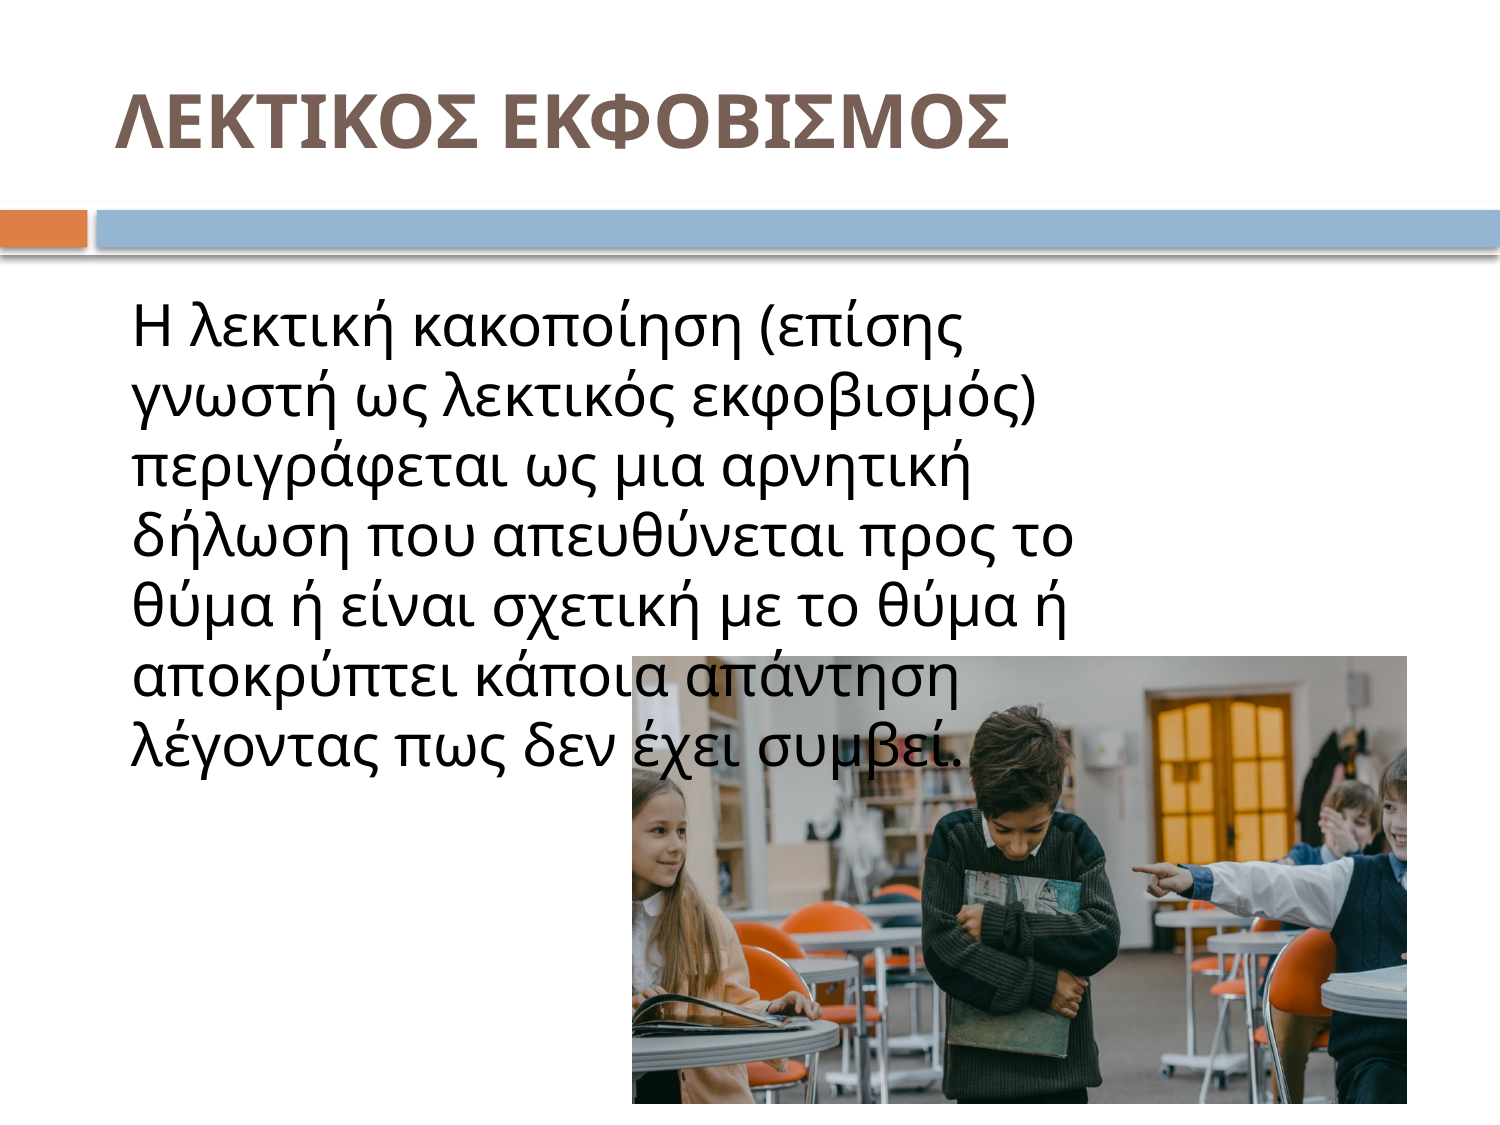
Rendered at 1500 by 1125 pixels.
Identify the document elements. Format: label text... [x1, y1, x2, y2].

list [632, 655, 1407, 1104]
title ΛΕΚΤΙΚΟΣ ΕΚΦΟΒΙΣΜΟΣ [100, 37, 1438, 200]
text_box Η λεκτική κακοποίηση (επίσης γνωστή ως λεκτικός εκφοβισμός) περιγράφεται ως μια αρνητική δήλωση που απευθύνεται προς το θύμα ή είναι σχετική με το θύμα ή αποκρύπτει κάποια απάντηση λέγοντας πως δεν έχει συμβεί. [117, 281, 1196, 786]
